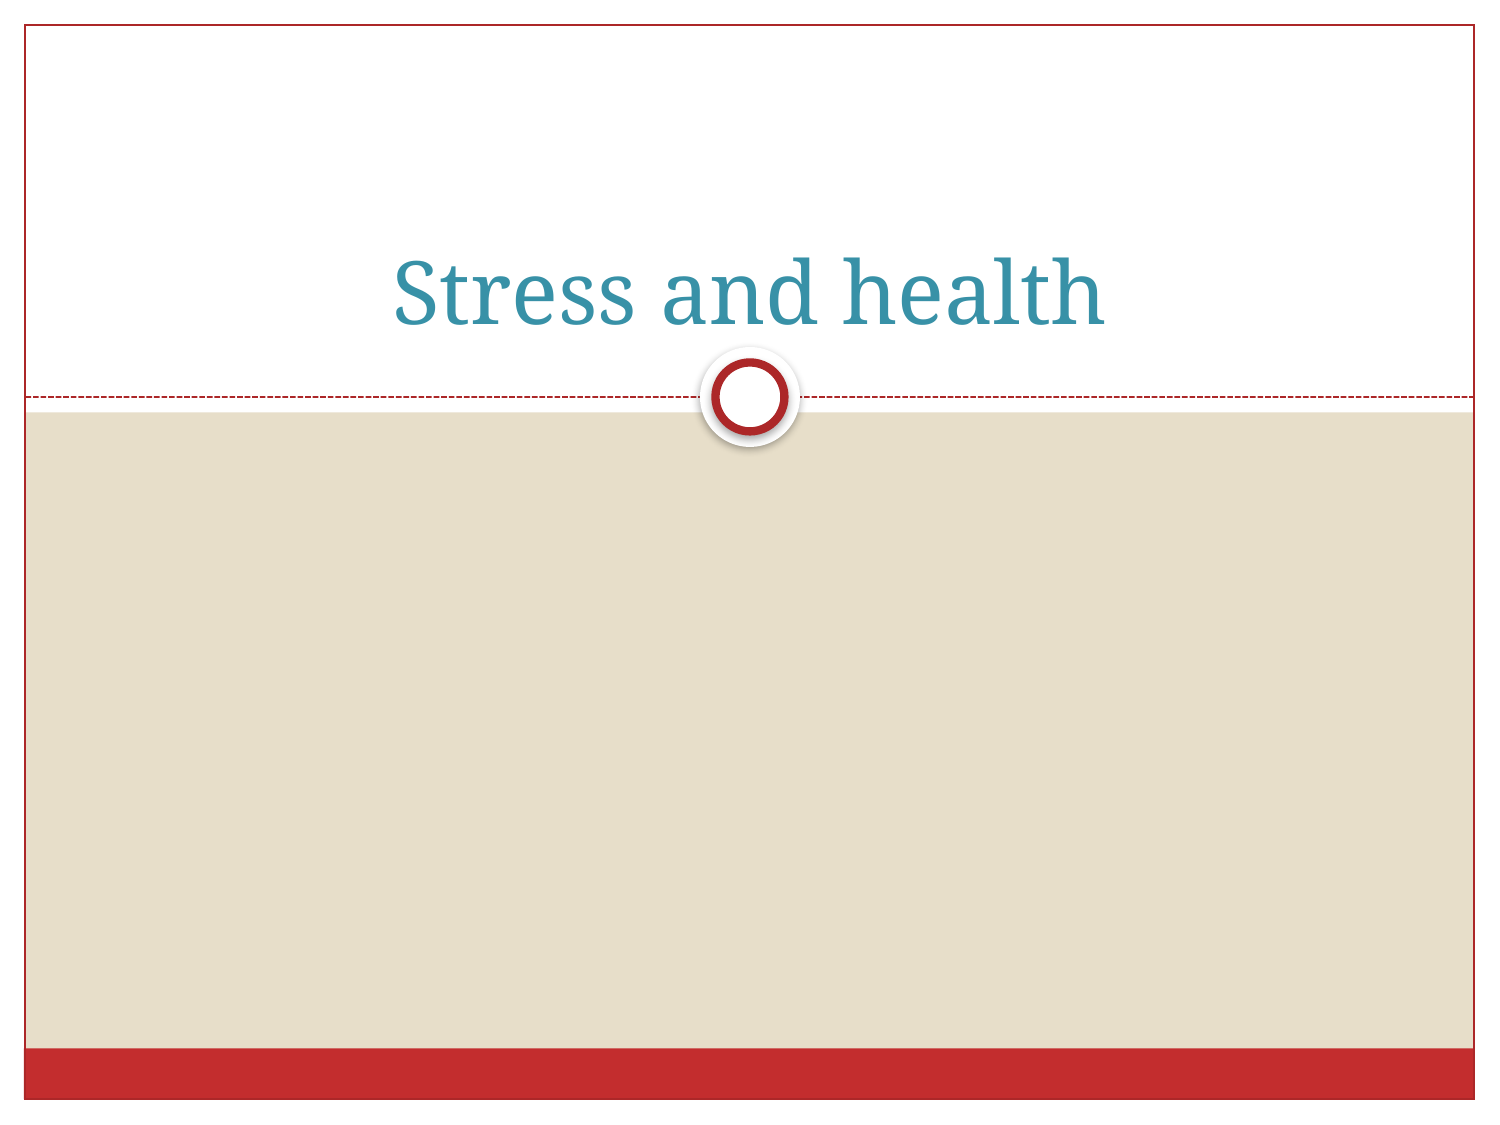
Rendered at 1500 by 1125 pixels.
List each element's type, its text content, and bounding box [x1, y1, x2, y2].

title Stress and health [112, 62, 1388, 350]
